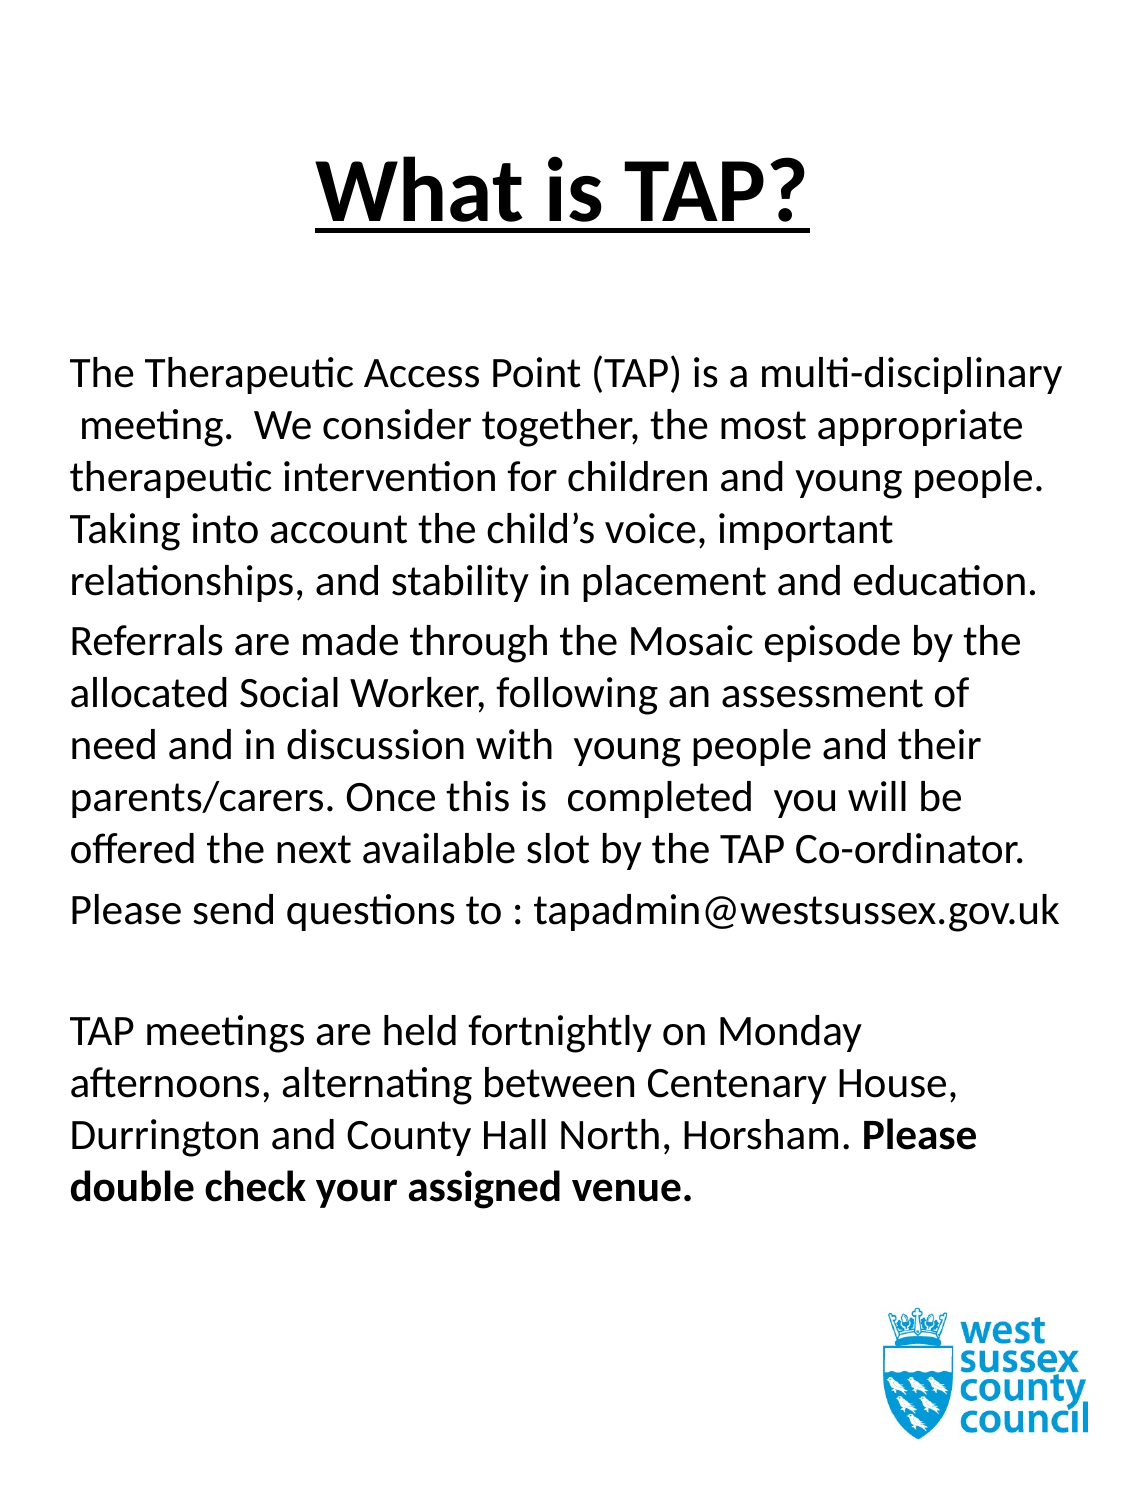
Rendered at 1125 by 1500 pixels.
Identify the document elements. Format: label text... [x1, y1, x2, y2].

picture [881, 1306, 1088, 1441]
title What is TAP? [56, 60, 1069, 310]
list The Therapeutic Access Point (TAP) is a multi-disciplinary meeting. We consider together, the most appropriate therapeutic intervention for children and young people. Taking into account the child’s voice, important relationships, and stability in placement and education. Referrals are made through the Mosaic episode by the allocated Social Worker, following an assessment of need and in discussion with young people and their parents/carers. Once this is completed you will be offered the next available slot by the TAP Co-ordinator. Please send questions to : tapadmin@westsussex.gov.uk TAP meetings are held fortnightly on Monday afternoons, alternating between Centenary House, Durrington and County Hall North, Horsham. Please double check your assigned venue. [54, 336, 1083, 1327]
